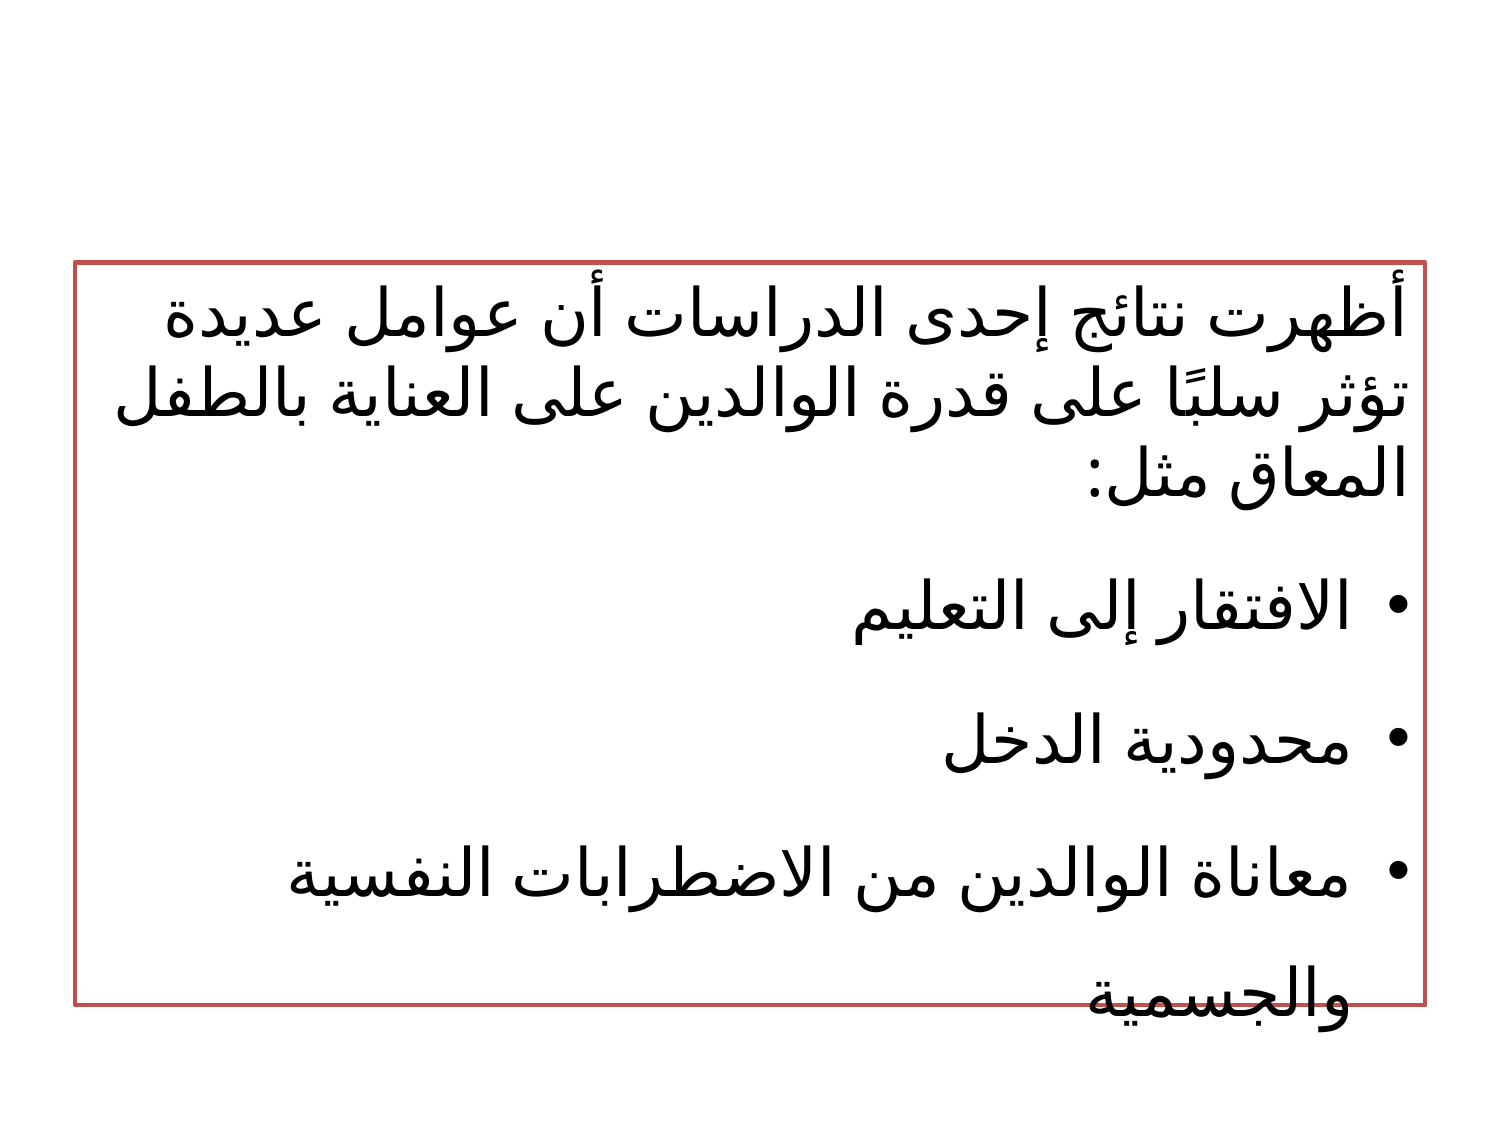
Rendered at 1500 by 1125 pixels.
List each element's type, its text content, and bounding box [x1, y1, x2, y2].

list أظهرت نتائج إحدى الدراسات أن عوامل عديدة تؤثر سلبًا على قدرة الوالدين على العناية بالطفل المعاق مثل: الافتقار إلى التعليم محدودية الدخل معاناة الوالدين من الاضطرابات النفسية والجسمية [73, 260, 1427, 1007]
